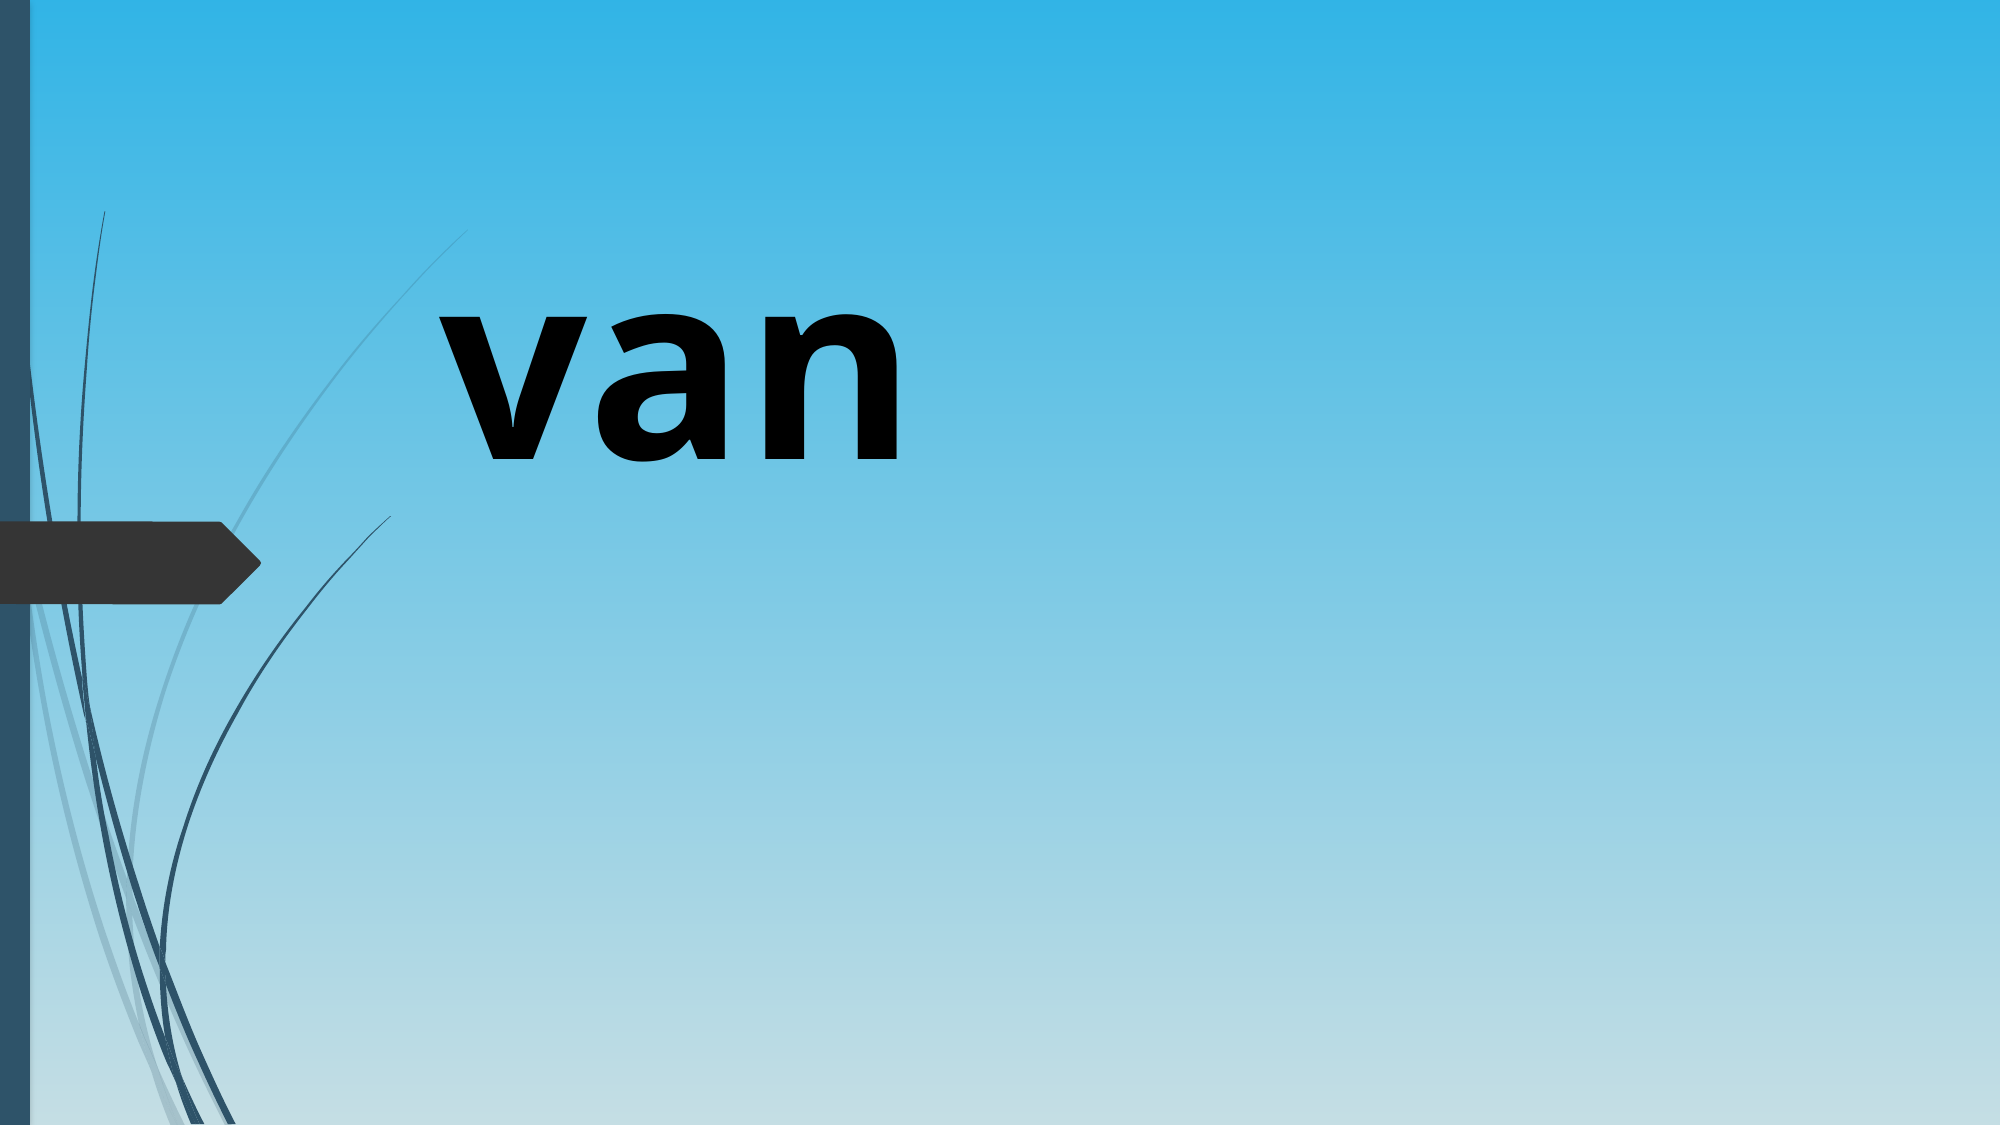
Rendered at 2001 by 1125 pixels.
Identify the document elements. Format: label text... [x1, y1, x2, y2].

title van [424, 99, 1888, 612]
